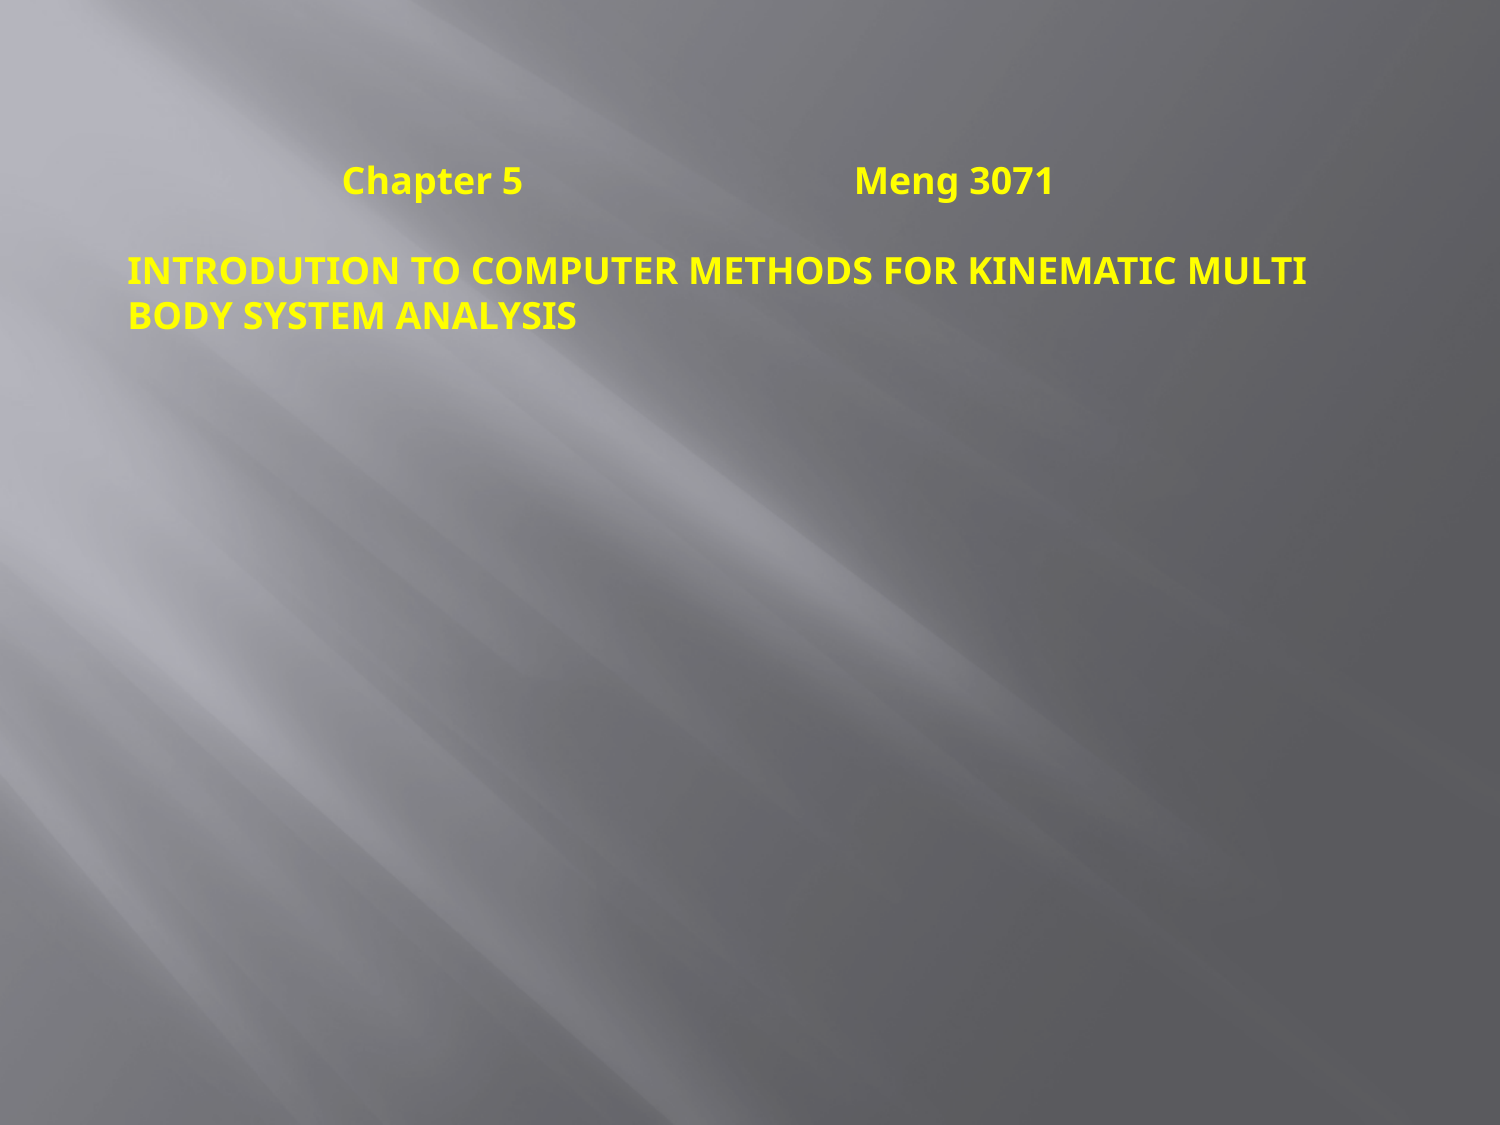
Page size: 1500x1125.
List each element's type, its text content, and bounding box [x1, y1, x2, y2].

text_box Chapter 5 Meng 3071 INTRODUTION TO COMPUTER METHODS FOR KINEMATIC MULTI BODY SYSTEM ANALYSIS [112, 149, 1363, 345]
